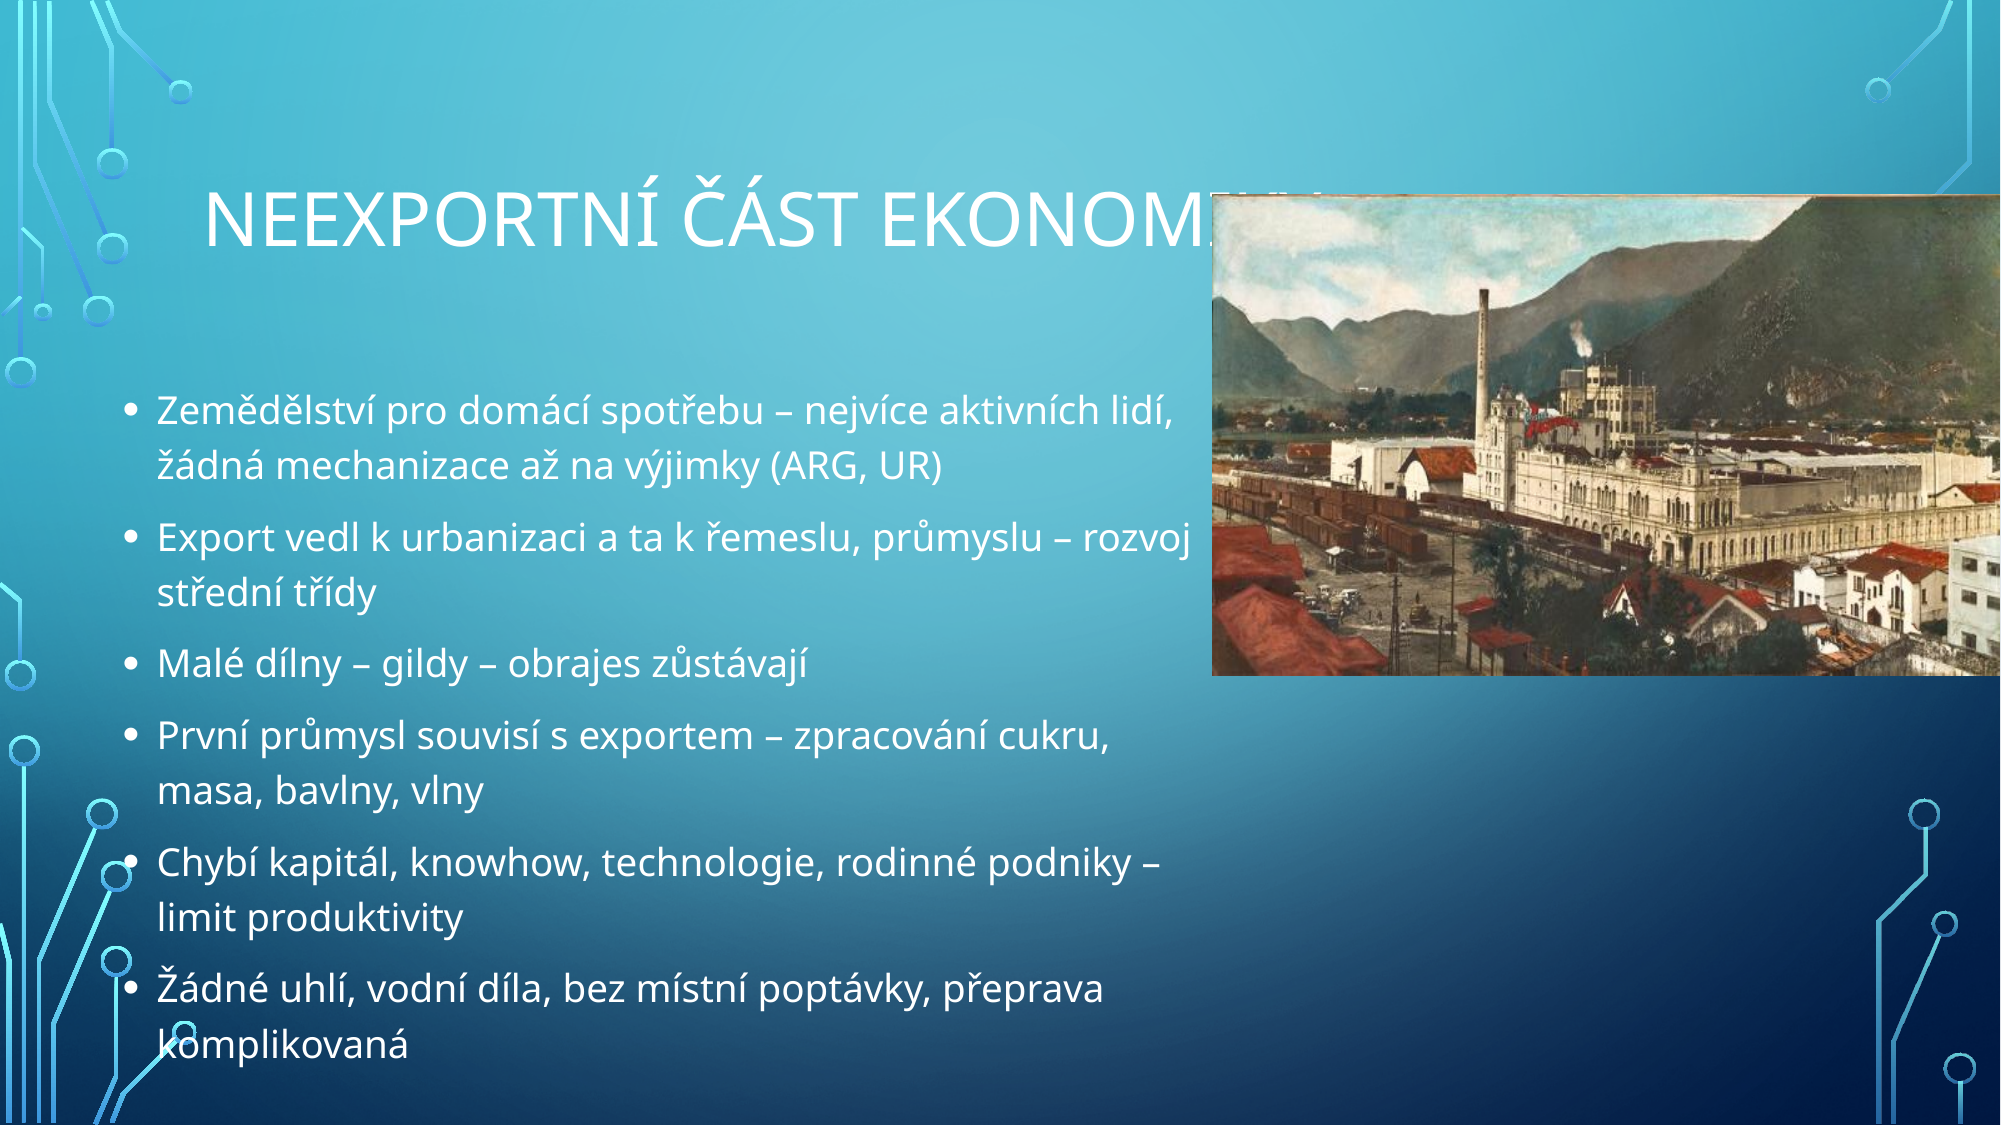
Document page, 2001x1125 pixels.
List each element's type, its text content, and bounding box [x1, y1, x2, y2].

list Zemědělství pro domácí spotřebu – nejvíce aktivních lidí, žádná mechanizace až na výjimky (ARG, UR) Export vedl k urbanizaci a ta k řemeslu, průmyslu – rozvoj střední třídy Malé dílny – gildy – obrajes zůstávají První průmysl souvisí s exportem – zpracování cukru, masa, bavlny, vlny Chybí kapitál, knowhow, technologie, rodinné podniky – limit produktivity Žádné uhlí, vodní díla, bez místní poptávky, přeprava komplikovaná [107, 369, 1213, 1078]
picture [1212, 194, 2000, 676]
title Neexportní část ekonomiky [187, 101, 1813, 344]
